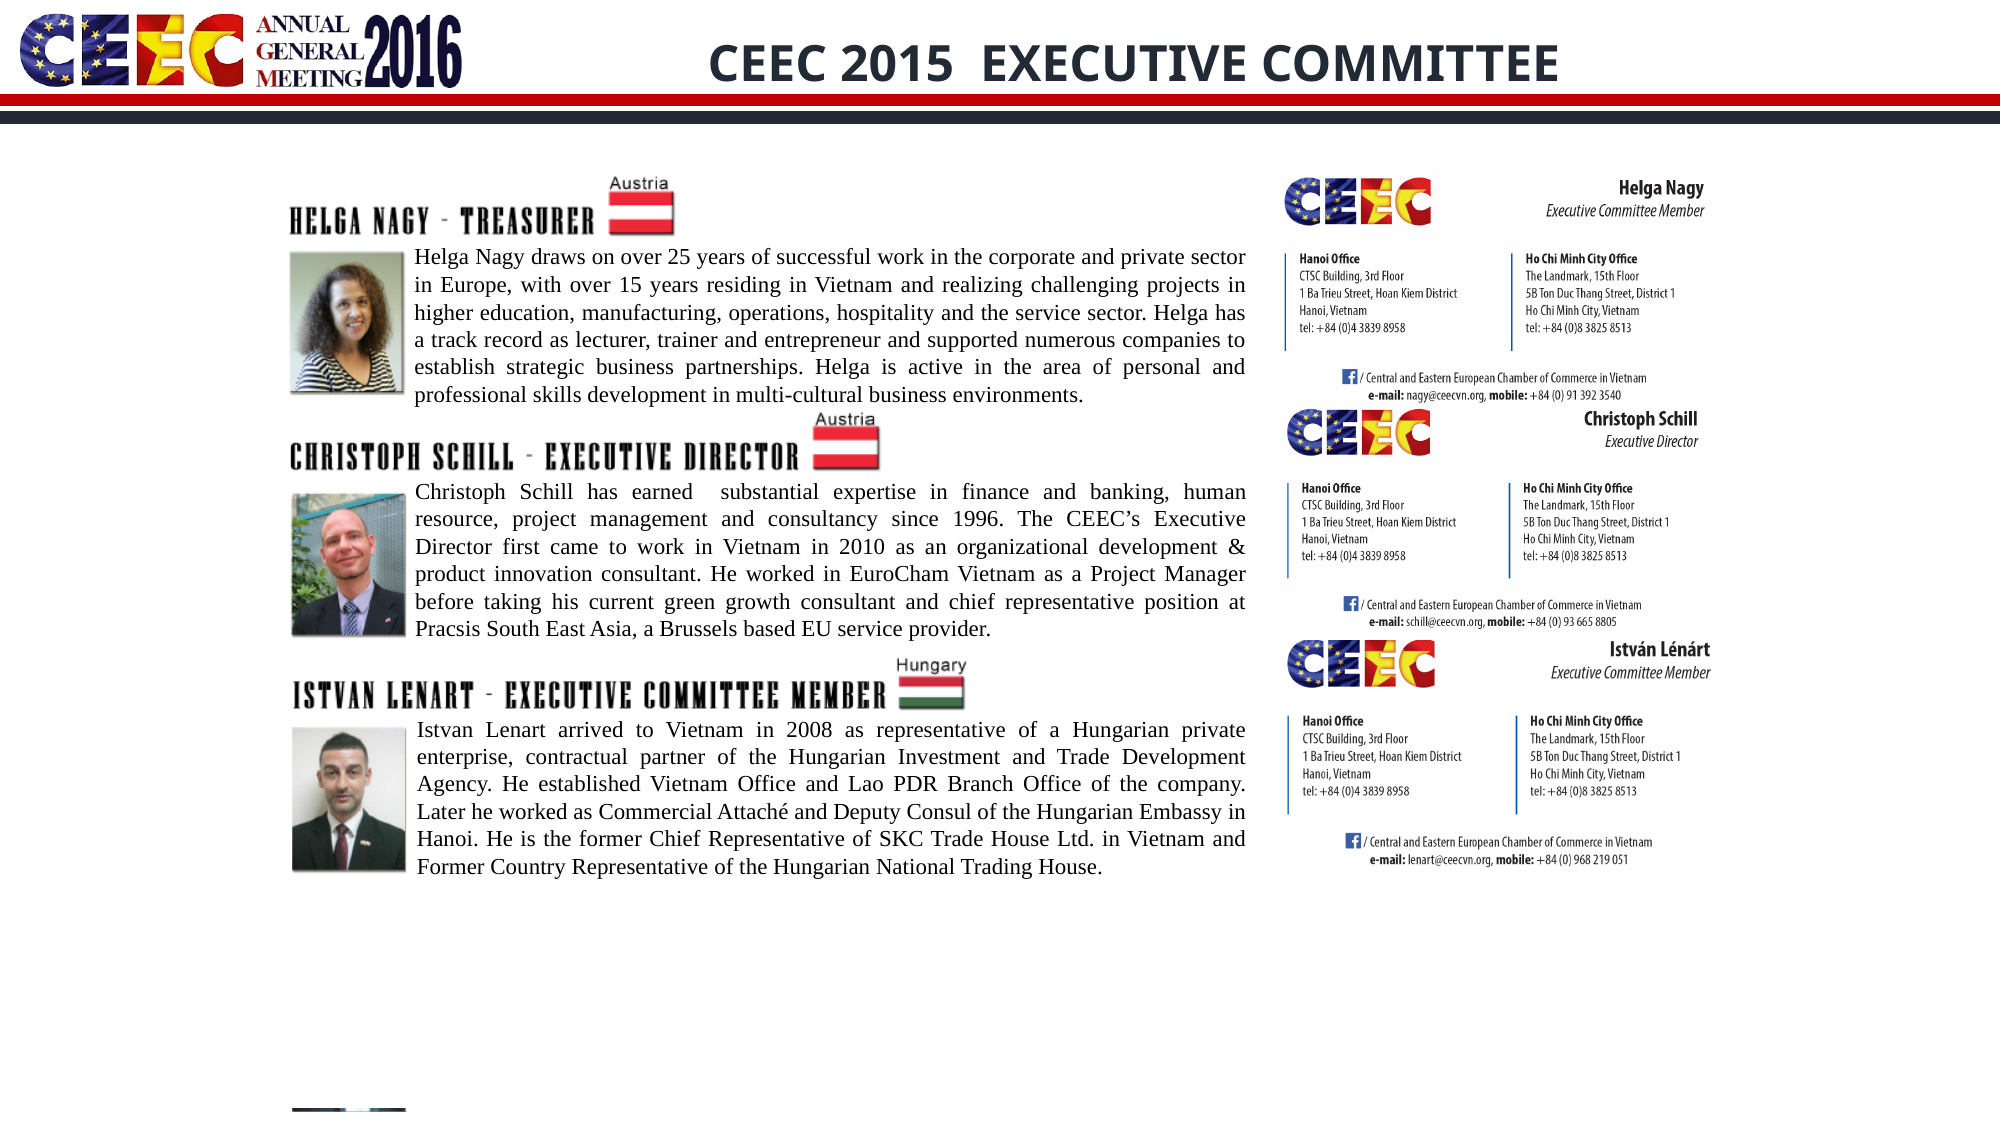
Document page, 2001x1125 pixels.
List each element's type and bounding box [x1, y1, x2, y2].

text_box [257, 162, 1719, 1112]
text_box [0, 9, 2000, 118]
